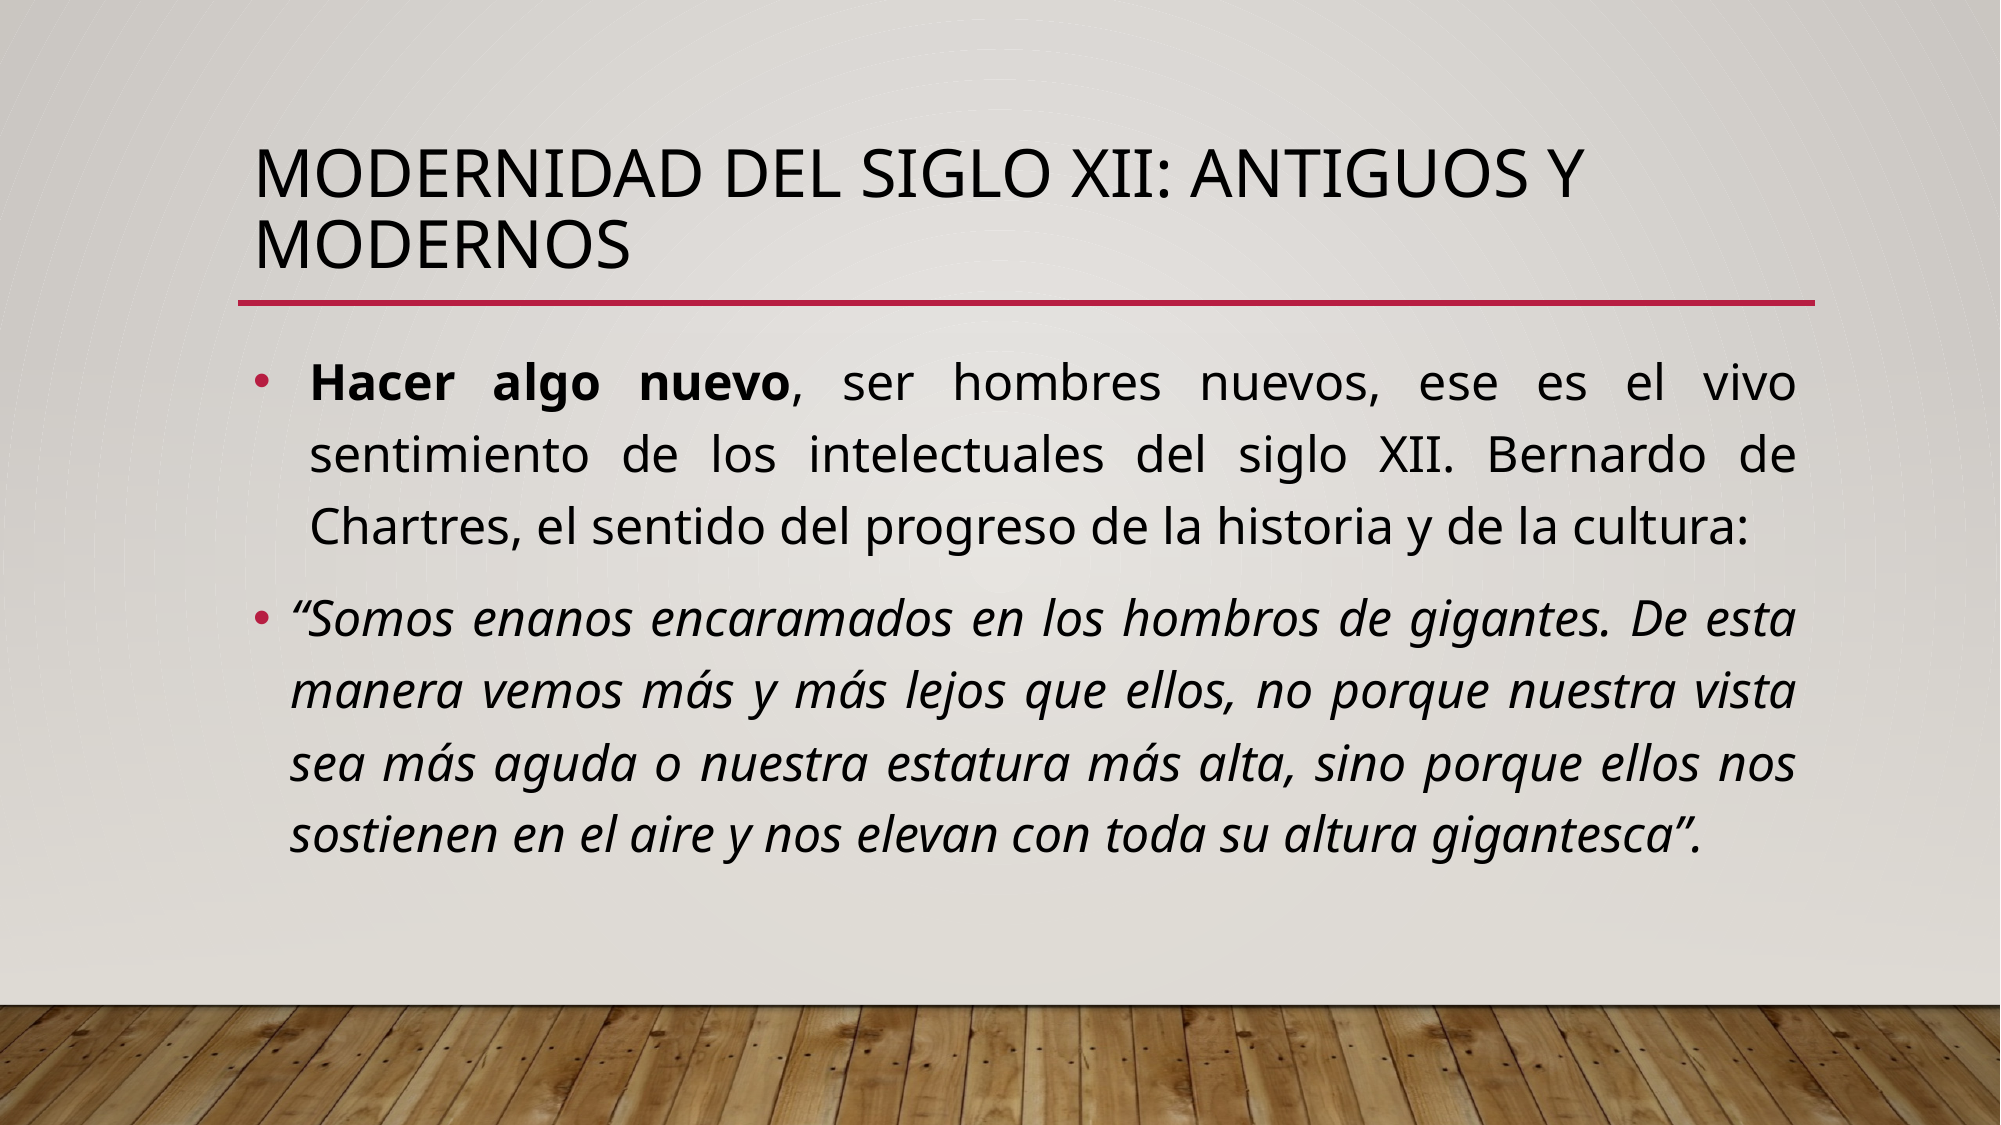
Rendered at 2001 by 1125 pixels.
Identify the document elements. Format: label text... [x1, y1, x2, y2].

list Hacer algo nuevo, ser hombres nuevos, ese es el vivo sentimiento de los intelectuales del siglo XII. Bernardo de Chartres, el sentido del progreso de la historia y de la cultura: “Somos enanos encaramados en los hombros de gigantes. De esta manera vemos más y más lejos que ellos, no porque nuestra vista sea más aguda o nuestra estatura más alta, sino porque ellos nos sostienen en el aire y nos elevan con toda su altura gigantesca”. [238, 330, 1814, 897]
picture [0, 1005, 2000, 1125]
title Modernidad del siglo XII: antiguos y modernos [238, 131, 1814, 305]
